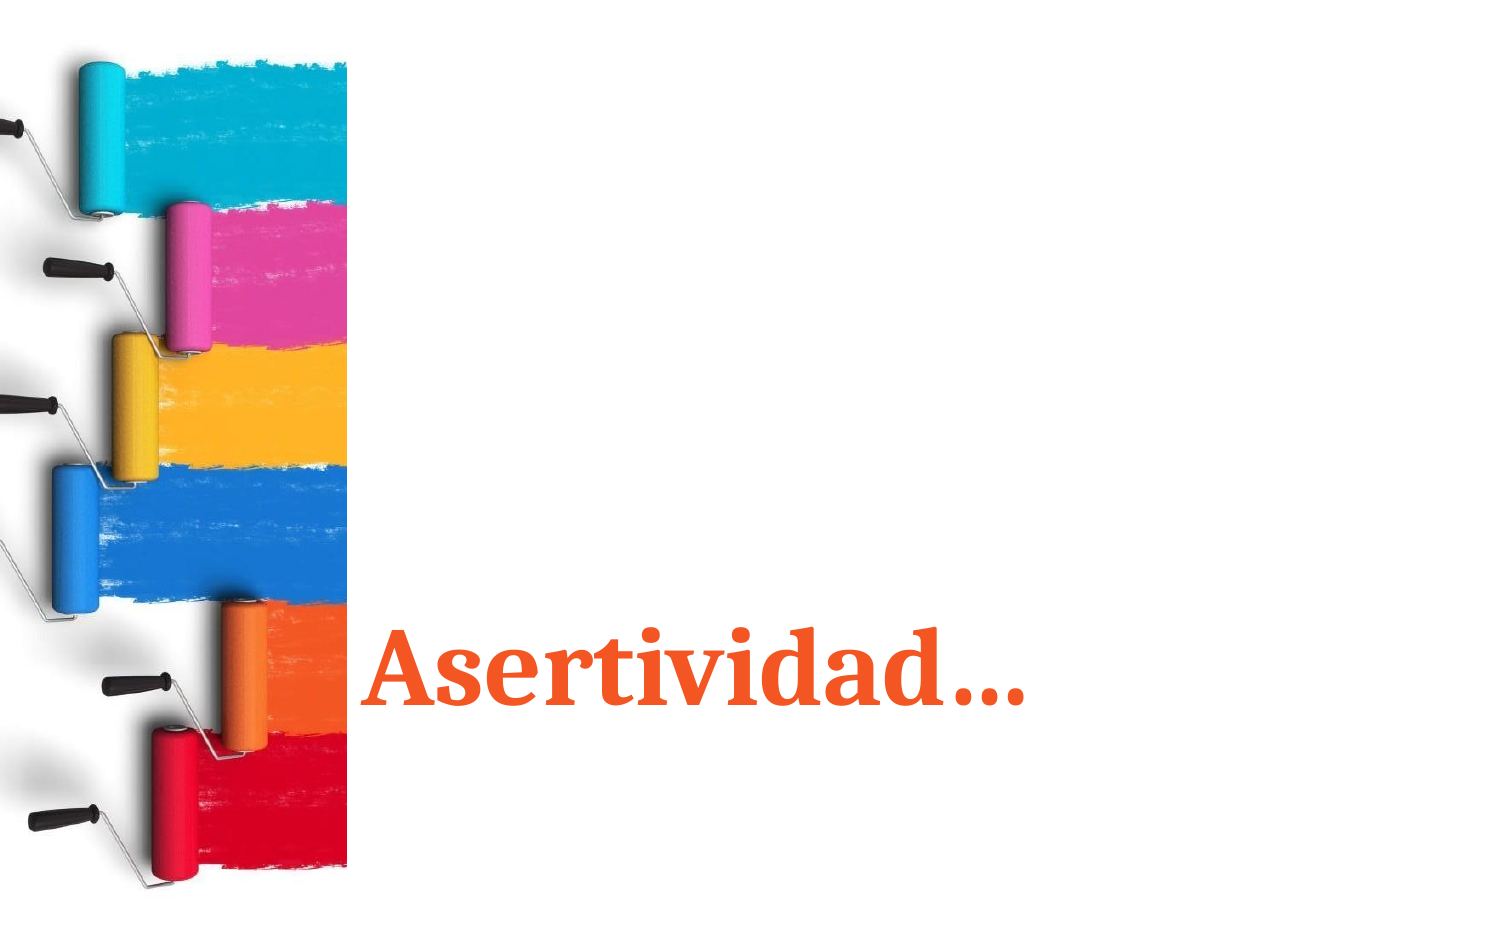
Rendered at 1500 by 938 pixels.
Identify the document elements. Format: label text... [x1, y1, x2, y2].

picture [0, 0, 347, 938]
text_box Asertividad… [351, 585, 1369, 736]
